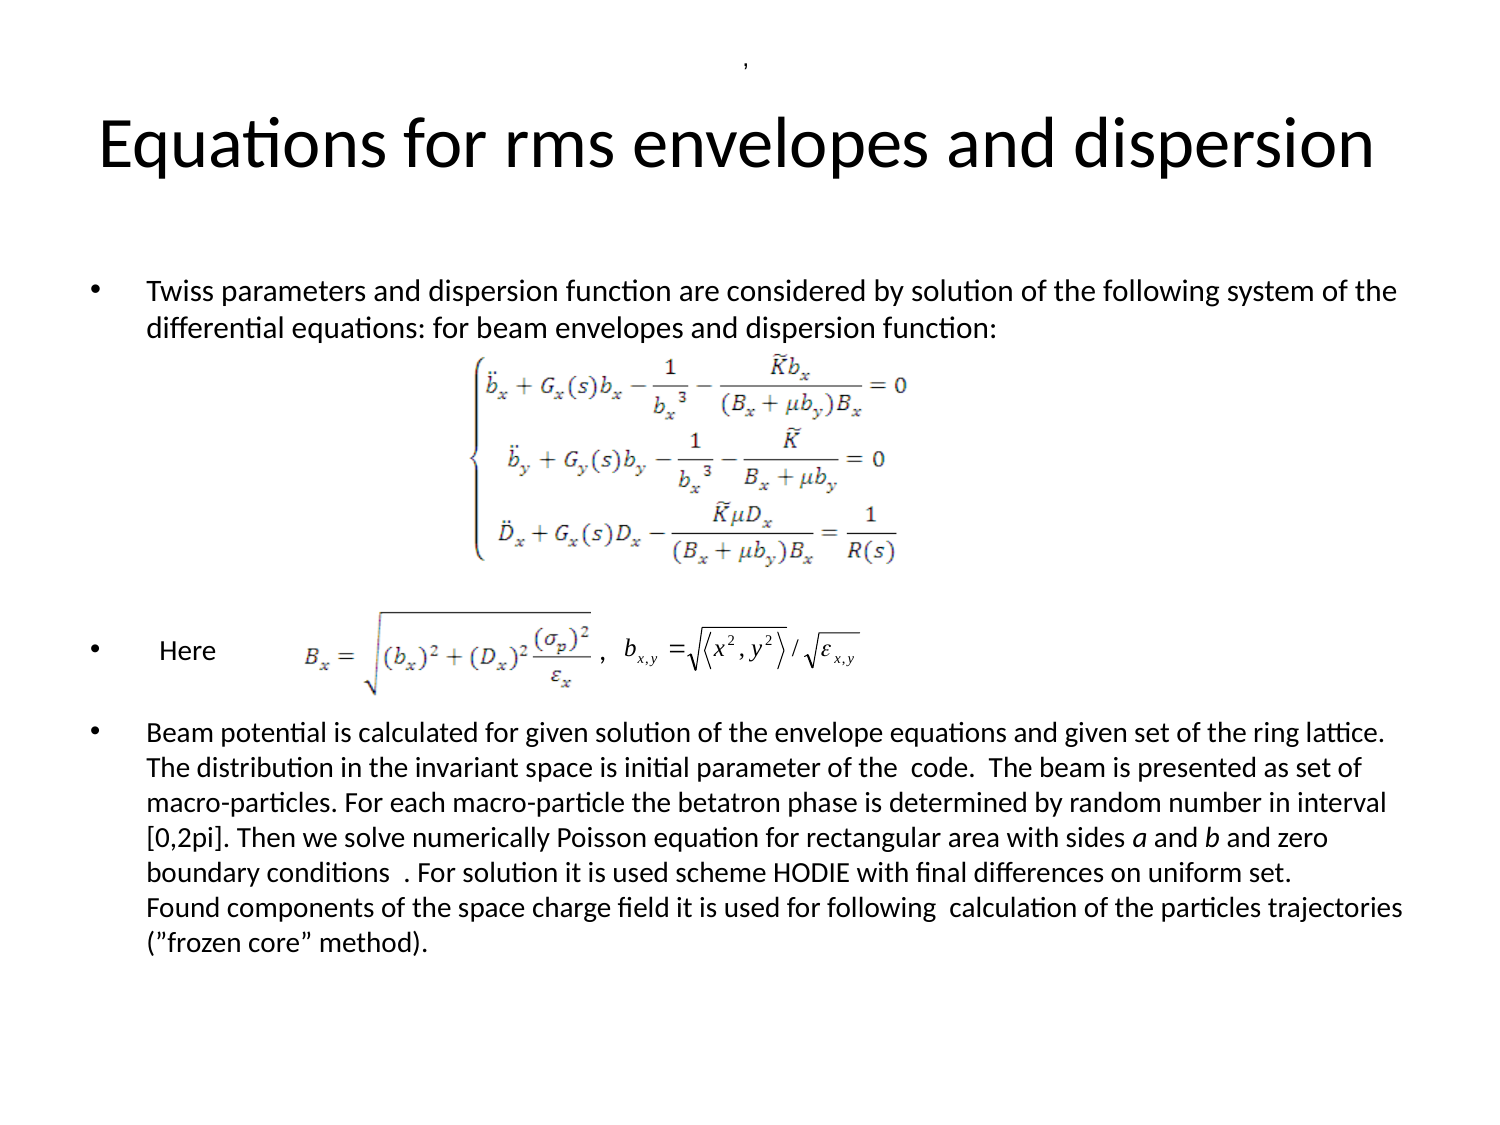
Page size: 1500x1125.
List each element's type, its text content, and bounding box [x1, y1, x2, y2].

text_box , [727, 29, 773, 80]
list Twiss parameters and dispersion function are considered by solution of the following system of the differential equations: for beam envelopes and dispersion function: Here , Beam potential is calculated for given solution of the envelope equations and given set of the ring lattice. The distribution in the invariant space is initial parameter of the code. The beam is presented as set of macro-particles. For each macro-particle the betatron phase is determined by random number in interval [0,2pi]. Then we solve numerically Poisson equation for rectangular area with sides a and b and zero boundary conditions . For solution it is used scheme HODIE with final differences on uniform set. Found components of the space charge field it is used for following calculation of the particles trajectories (”frozen core” method). [75, 262, 1425, 1005]
title Equations for rms envelopes and dispersion [75, 45, 1425, 233]
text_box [620, 620, 866, 676]
picture [468, 351, 909, 569]
picture [304, 609, 591, 699]
